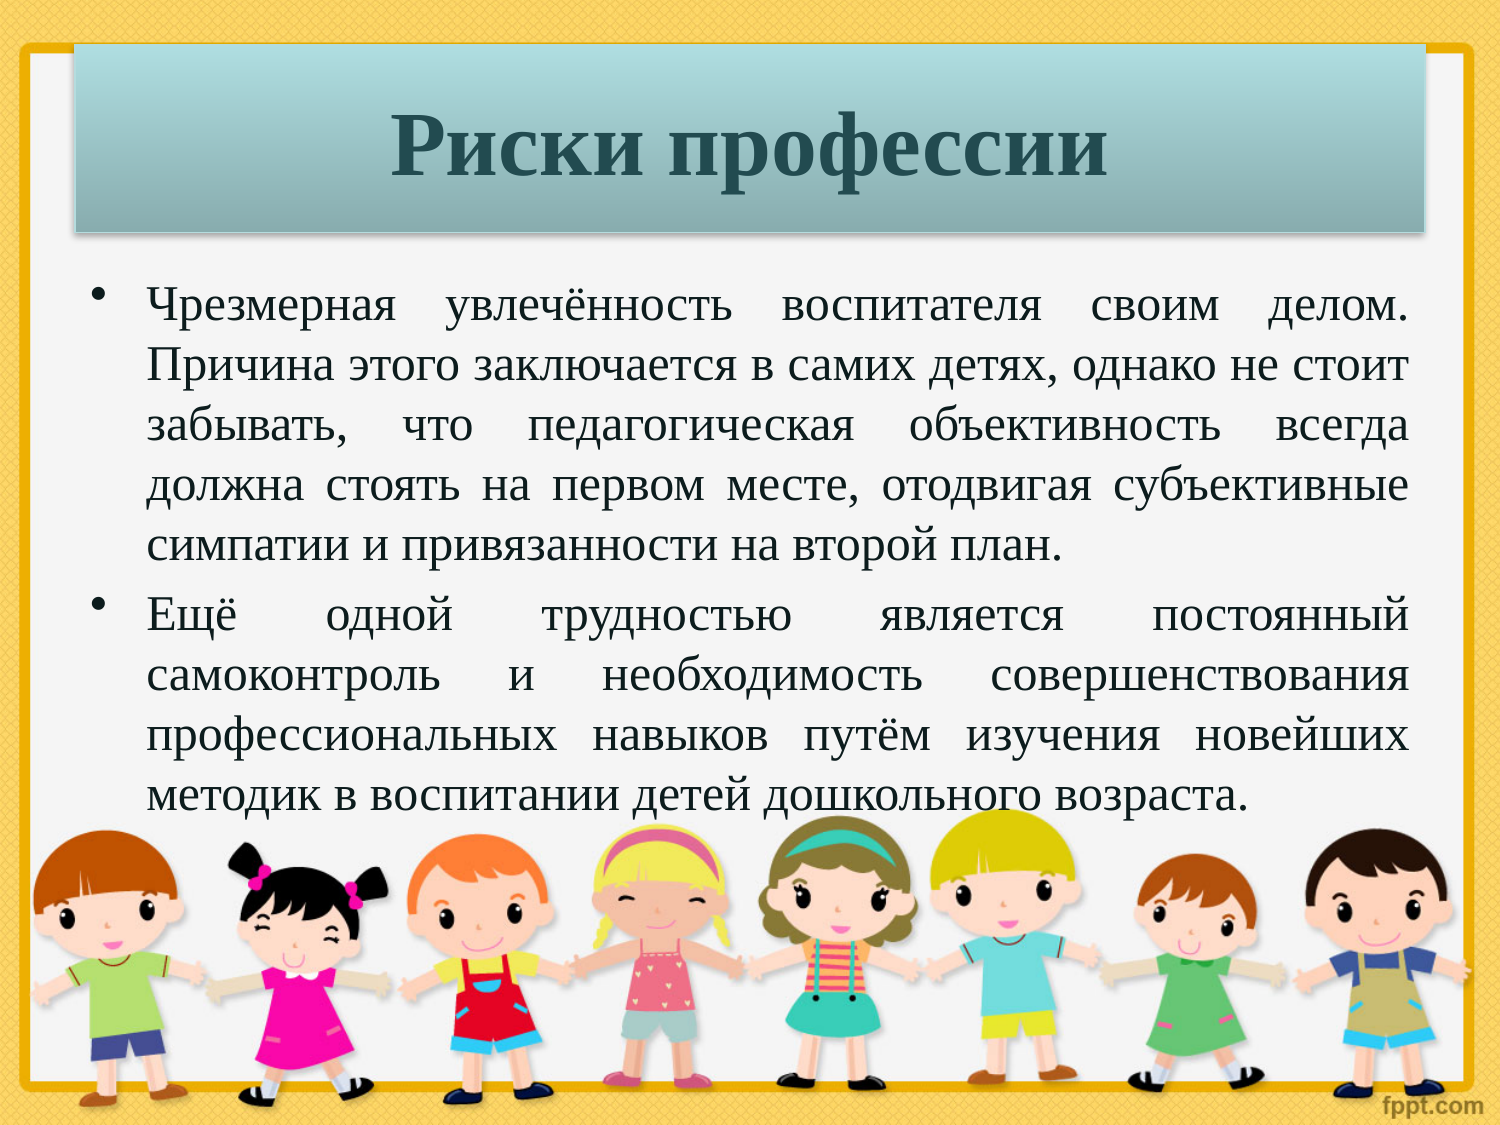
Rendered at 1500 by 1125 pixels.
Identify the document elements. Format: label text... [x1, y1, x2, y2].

title Риски профессии [74, 44, 1426, 233]
list Чрезмерная увлечённость воспитателя своим делом. Причина этого заключается в самих детях, однако не стоит забывать, что педагогическая объективность всегда должна стоять на первом месте, отодвигая субъективные симпатии и привязанности на второй план. Ещё одной трудностью является постоянный самоконтроль и необходимость совершенствования профессиональных навыков путём изучения новейших методик в воспитании детей дошкольного возраста. [74, 262, 1426, 1006]
picture [0, 0, 1500, 1125]
